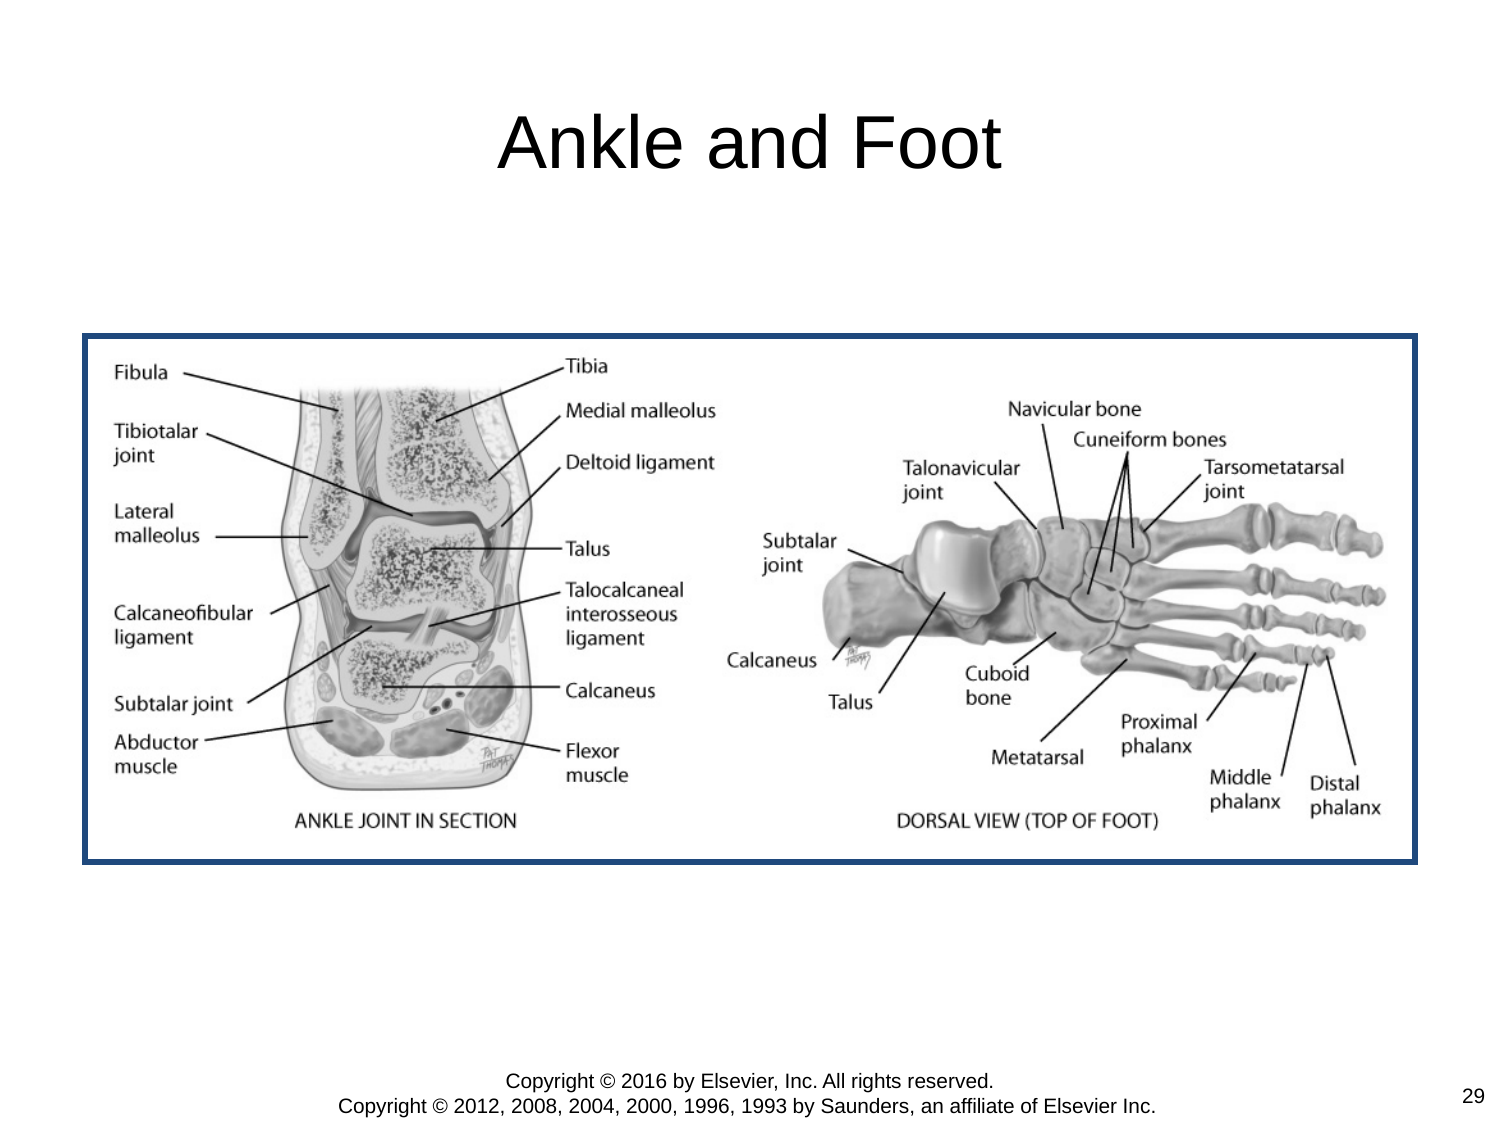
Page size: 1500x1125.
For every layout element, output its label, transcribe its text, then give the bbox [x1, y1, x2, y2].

footer Copyright © 2016 by Elsevier, Inc. All rights reserved. Copyright © 2012, 2008, 2004, 2000, 1996, 1993 by Saunders, an affiliate of Elsevier Inc. [162, 1059, 1338, 1123]
title Ankle and Foot [75, 45, 1425, 233]
slide_number 29 [1149, 1065, 1500, 1125]
picture [87, 338, 1412, 859]
